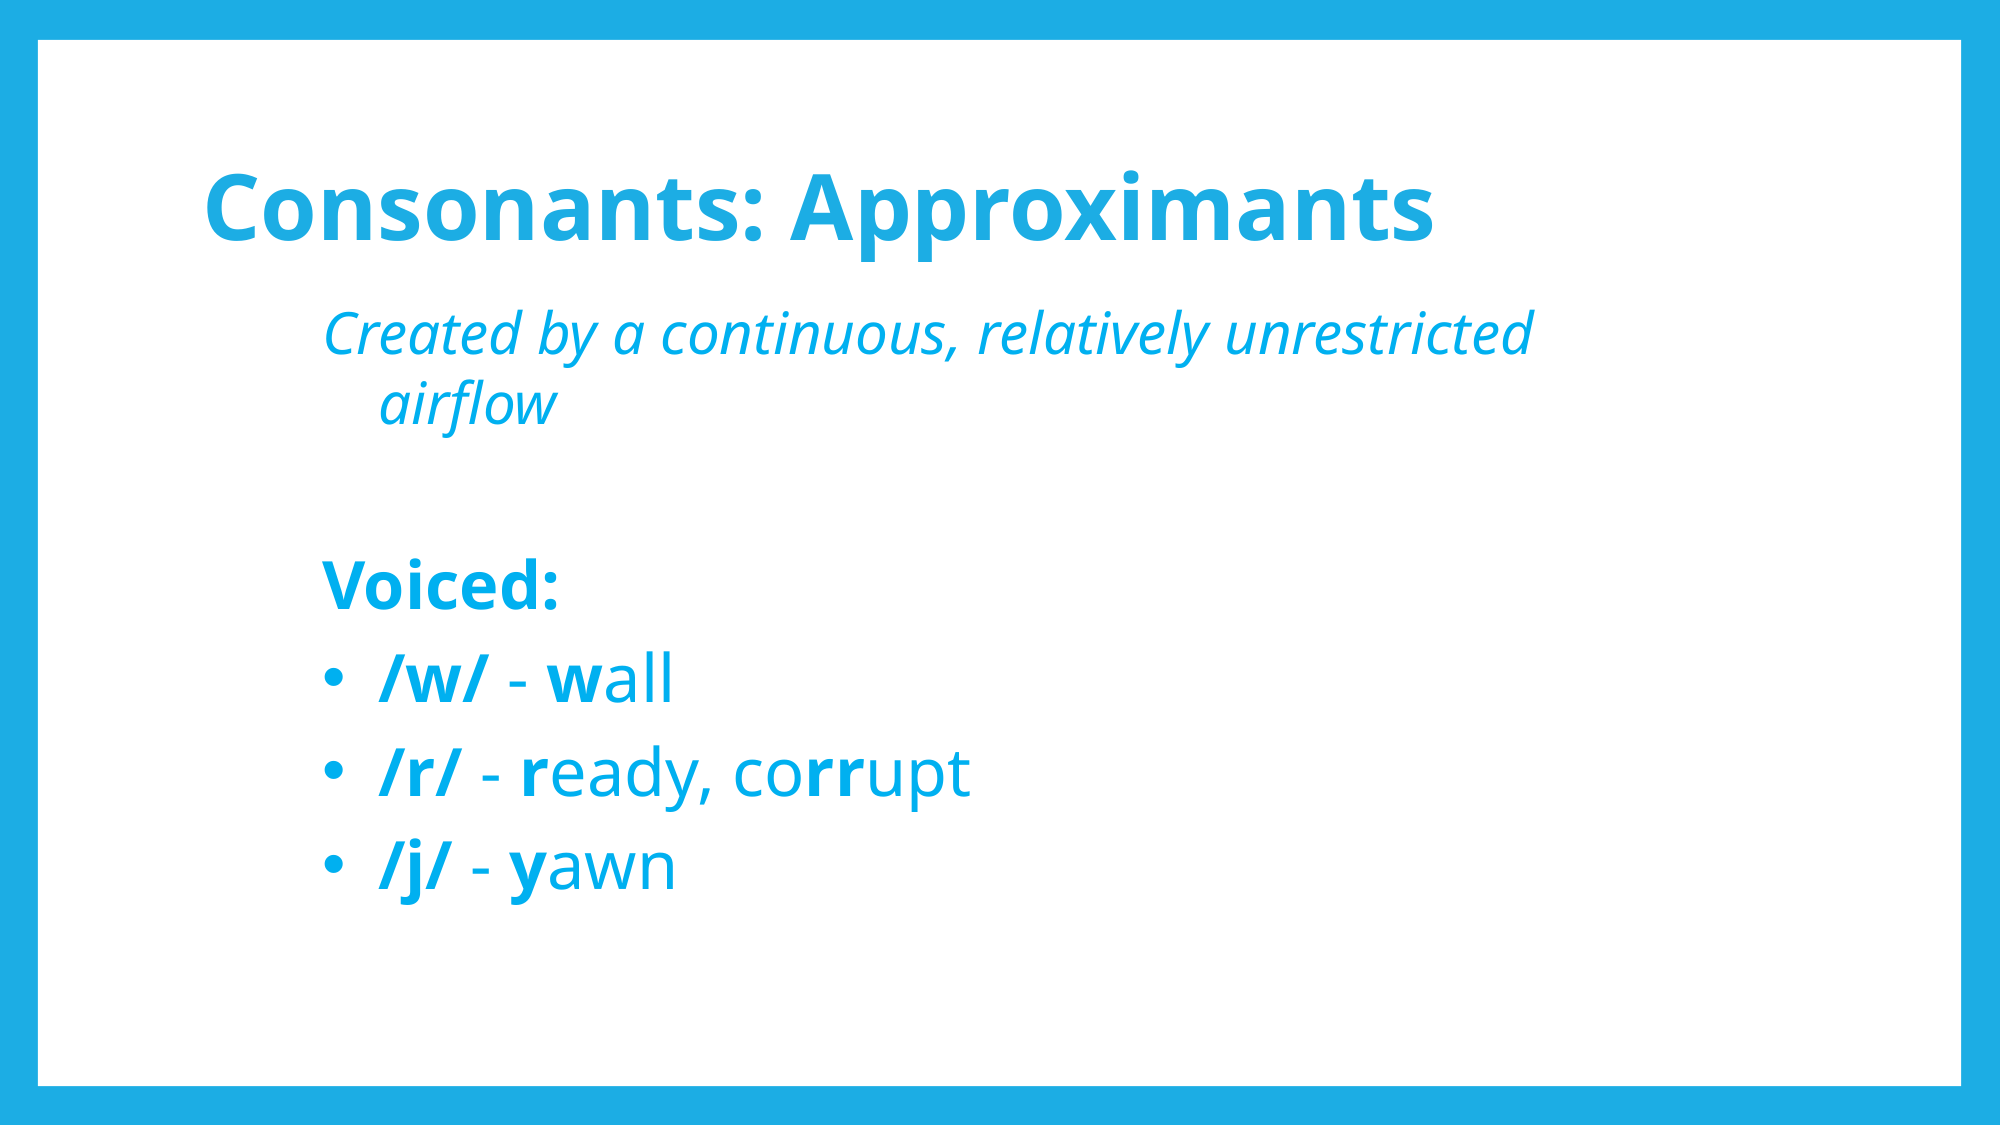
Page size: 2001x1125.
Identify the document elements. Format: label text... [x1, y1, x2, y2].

title Consonants: Approximants [187, 99, 1808, 323]
text_box Created by a continuous, relatively unrestricted airflow Voiced: /w/ - wall /r/ - ready, corrupt /j/ - yawn [307, 288, 1654, 1060]
